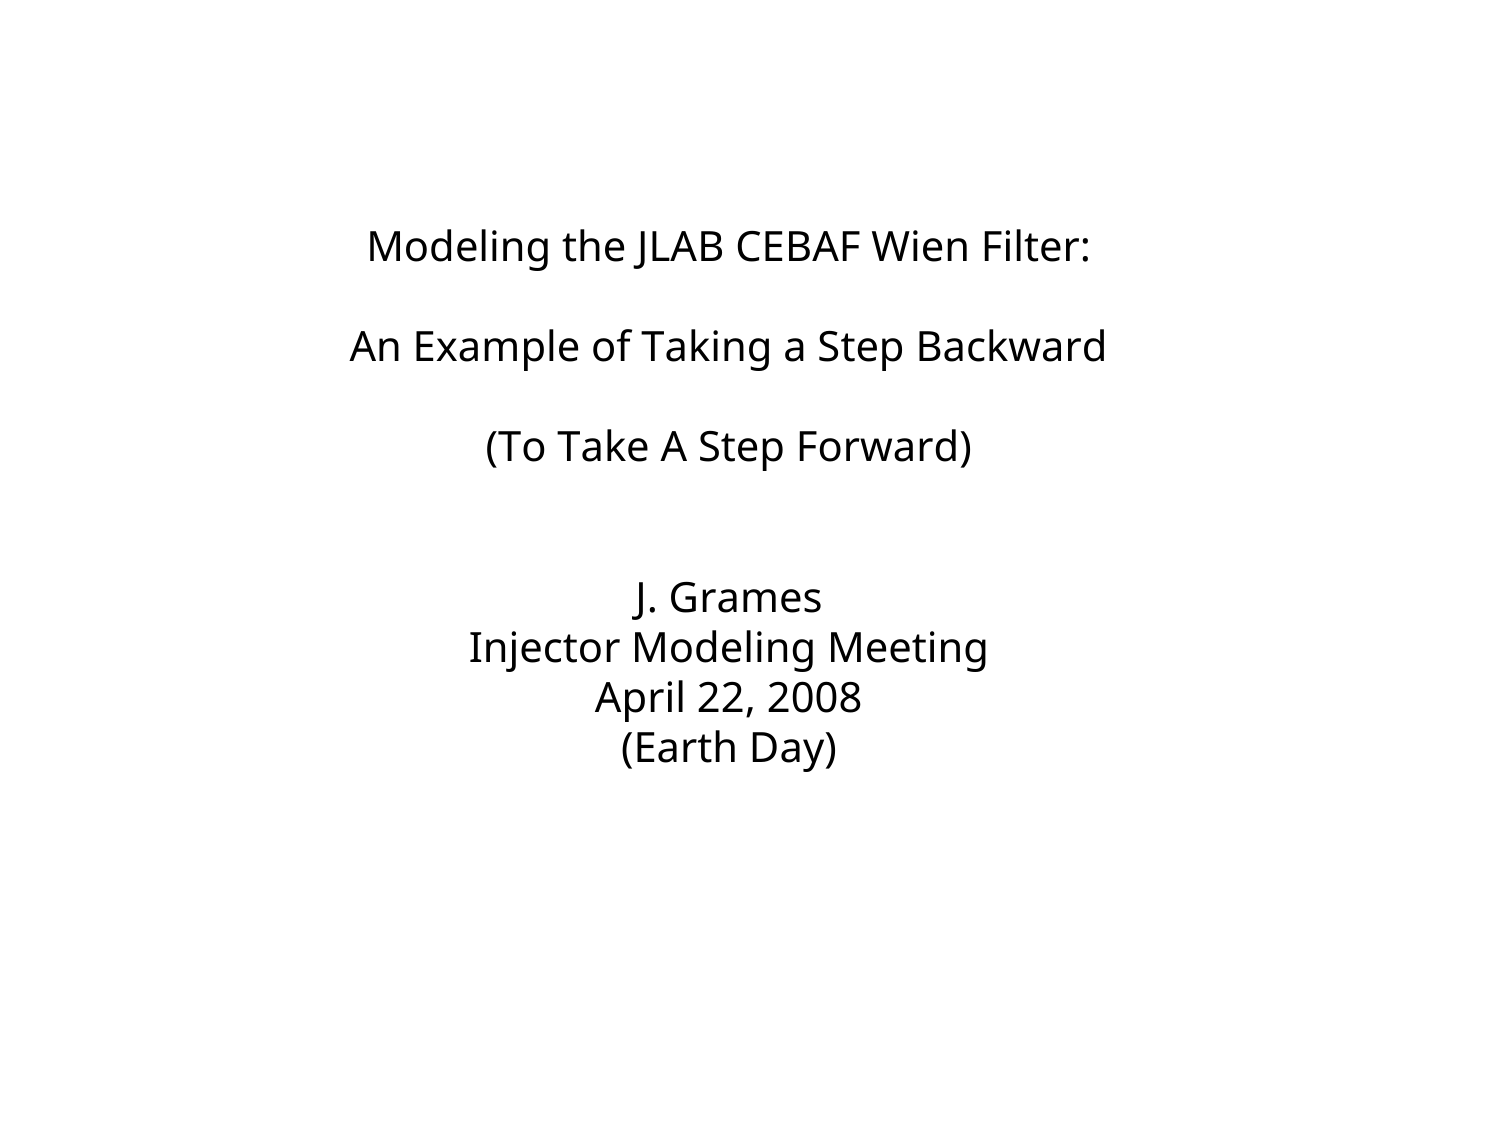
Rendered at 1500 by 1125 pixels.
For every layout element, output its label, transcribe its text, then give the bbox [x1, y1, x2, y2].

text_box Modeling the JLAB CEBAF Wien Filter: An Example of Taking a Step Backward (To Take A Step Forward) J. Grames Injector Modeling Meeting April 22, 2008 (Earth Day) [336, 212, 1121, 778]
